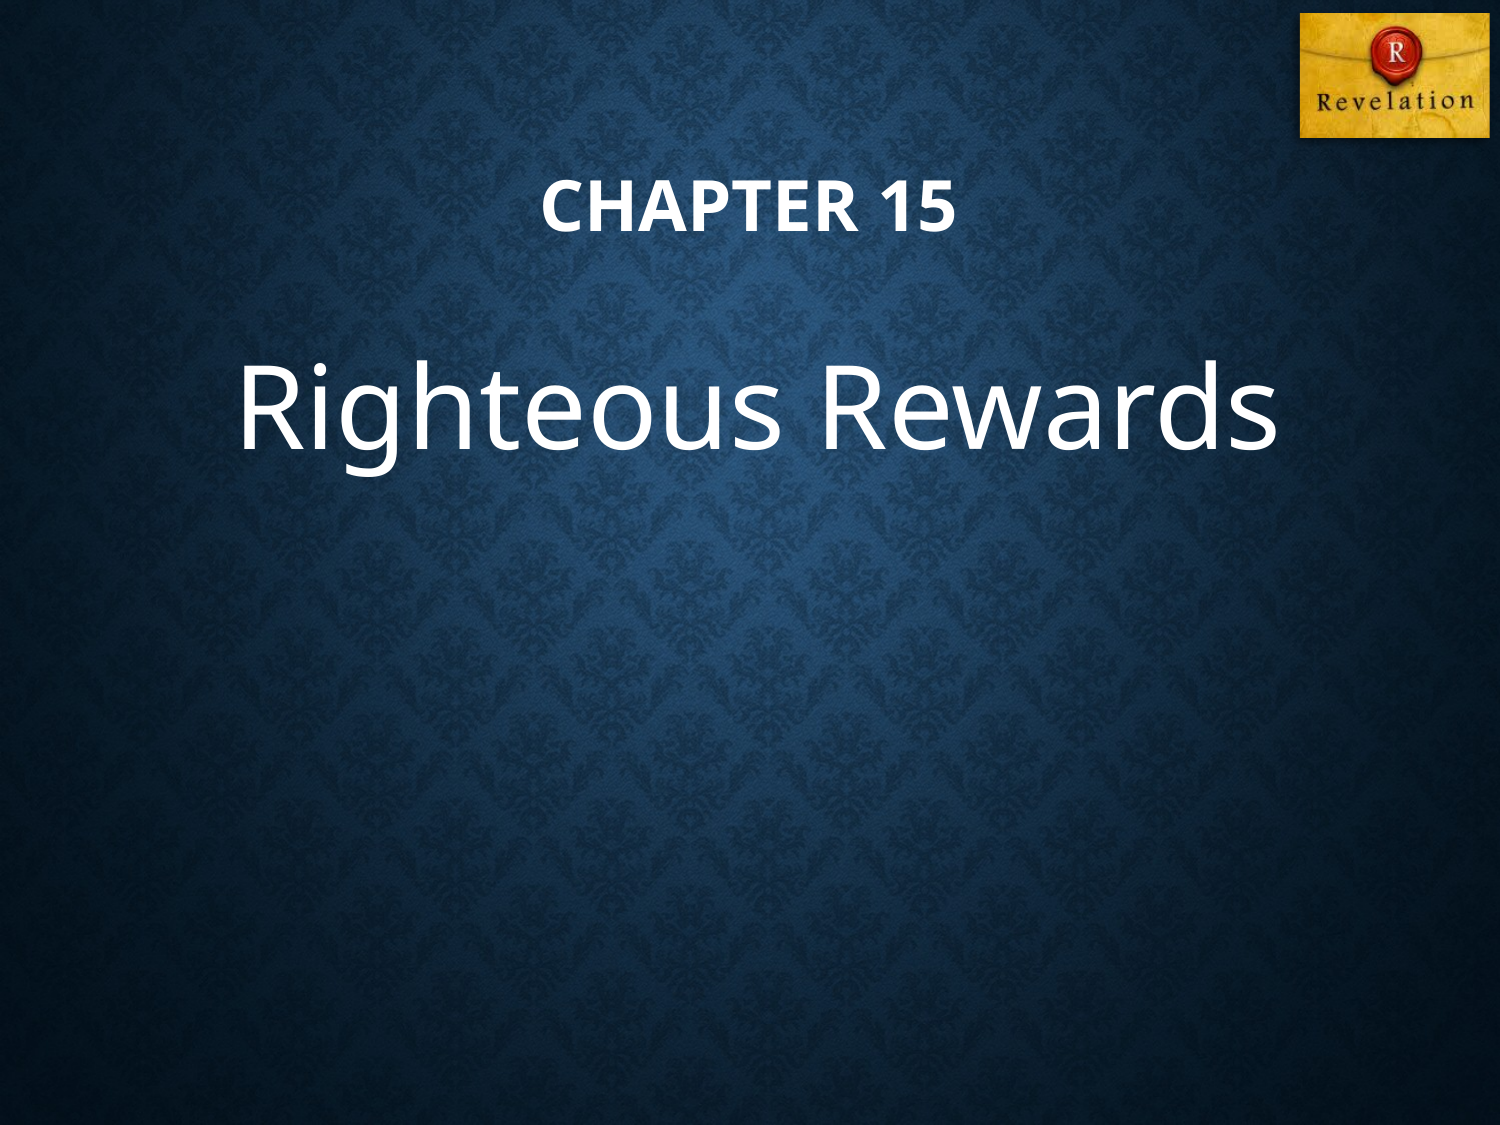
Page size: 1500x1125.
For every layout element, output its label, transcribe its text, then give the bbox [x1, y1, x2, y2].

picture [0, 0, 1500, 1125]
list Righteous Rewards [119, 297, 1395, 586]
title Chapter 15 [112, 99, 1387, 318]
